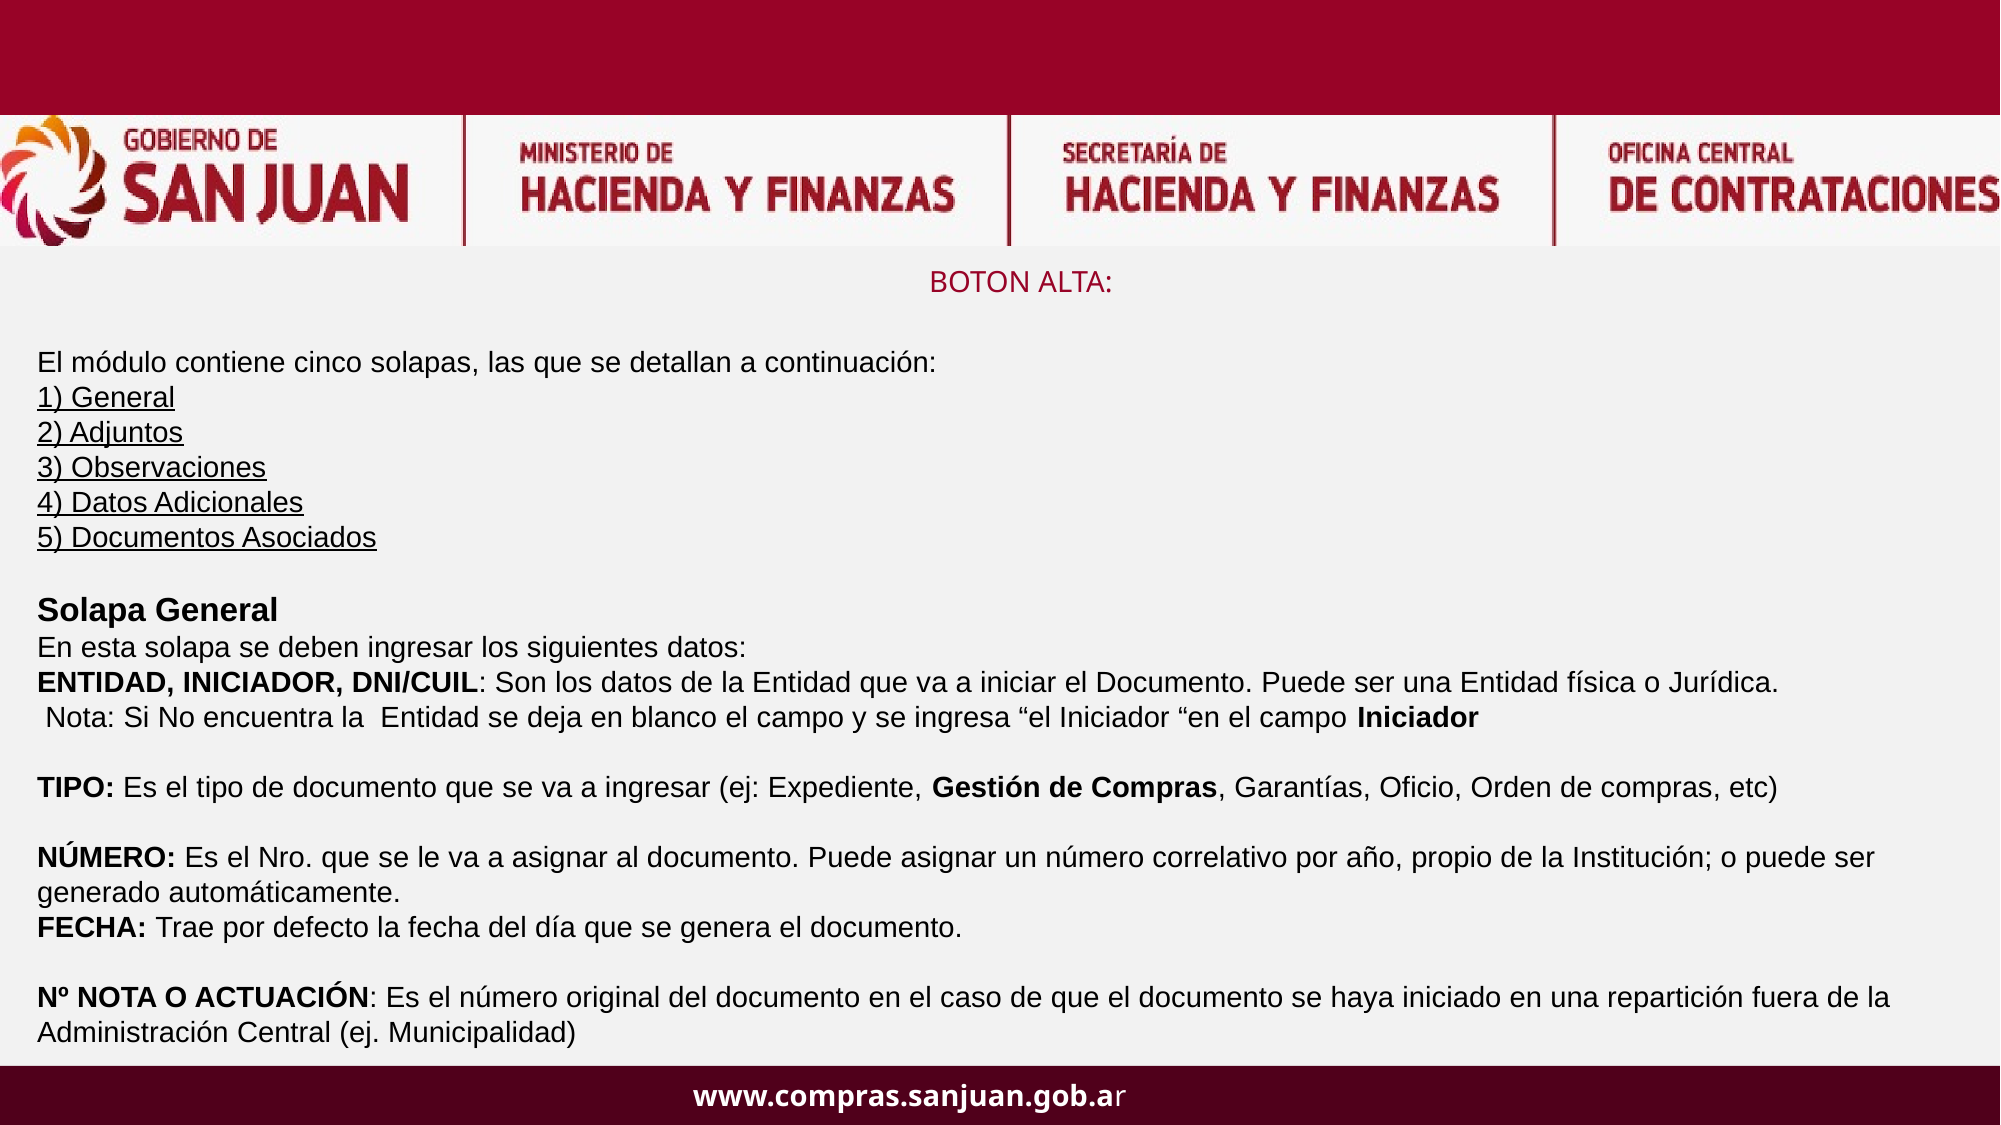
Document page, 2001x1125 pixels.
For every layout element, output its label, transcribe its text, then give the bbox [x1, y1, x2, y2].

text_box El módulo contiene cinco solapas, las que se detallan a continuación: 1) General 2) Adjuntos 3) Observaciones 4) Datos Adicionales 5) Documentos Asociados Solapa General En esta solapa se deben ingresar los siguientes datos: ENTIDAD, INICIADOR, DNI/CUIL: Son los datos de la Entidad que va a iniciar el Documento. Puede ser una Entidad física o Jurídica. Nota: Si No encuentra la Entidad se deja en blanco el campo y se ingresa “el Iniciador “en el campo Iniciador TIPO: Es el tipo de documento que se va a ingresar (ej: Expediente, Gestión de Compras, Garantías, Oficio, Orden de compras, etc) NÚMERO: Es el Nro. que se le va a asignar al documento. Puede asignar un número correlativo por año, propio de la Institución; o puede ser generado automáticamente. FECHA: Trae por defecto la fecha del día que se genera el documento. Nº NOTA O ACTUACIÓN: Es el número original del documento en el caso de que el documento se haya iniciado en una repartición fuera de la Administración Central (ej. Municipalidad) [22, 336, 1978, 1056]
picture [0, 115, 2000, 246]
text_box www.compras.sanjuan.gob.ar [677, 1070, 1154, 1121]
text_box [0, 1065, 2000, 1125]
text_box [0, 0, 2000, 113]
text_box BOTON ALTA: [757, 257, 1210, 306]
